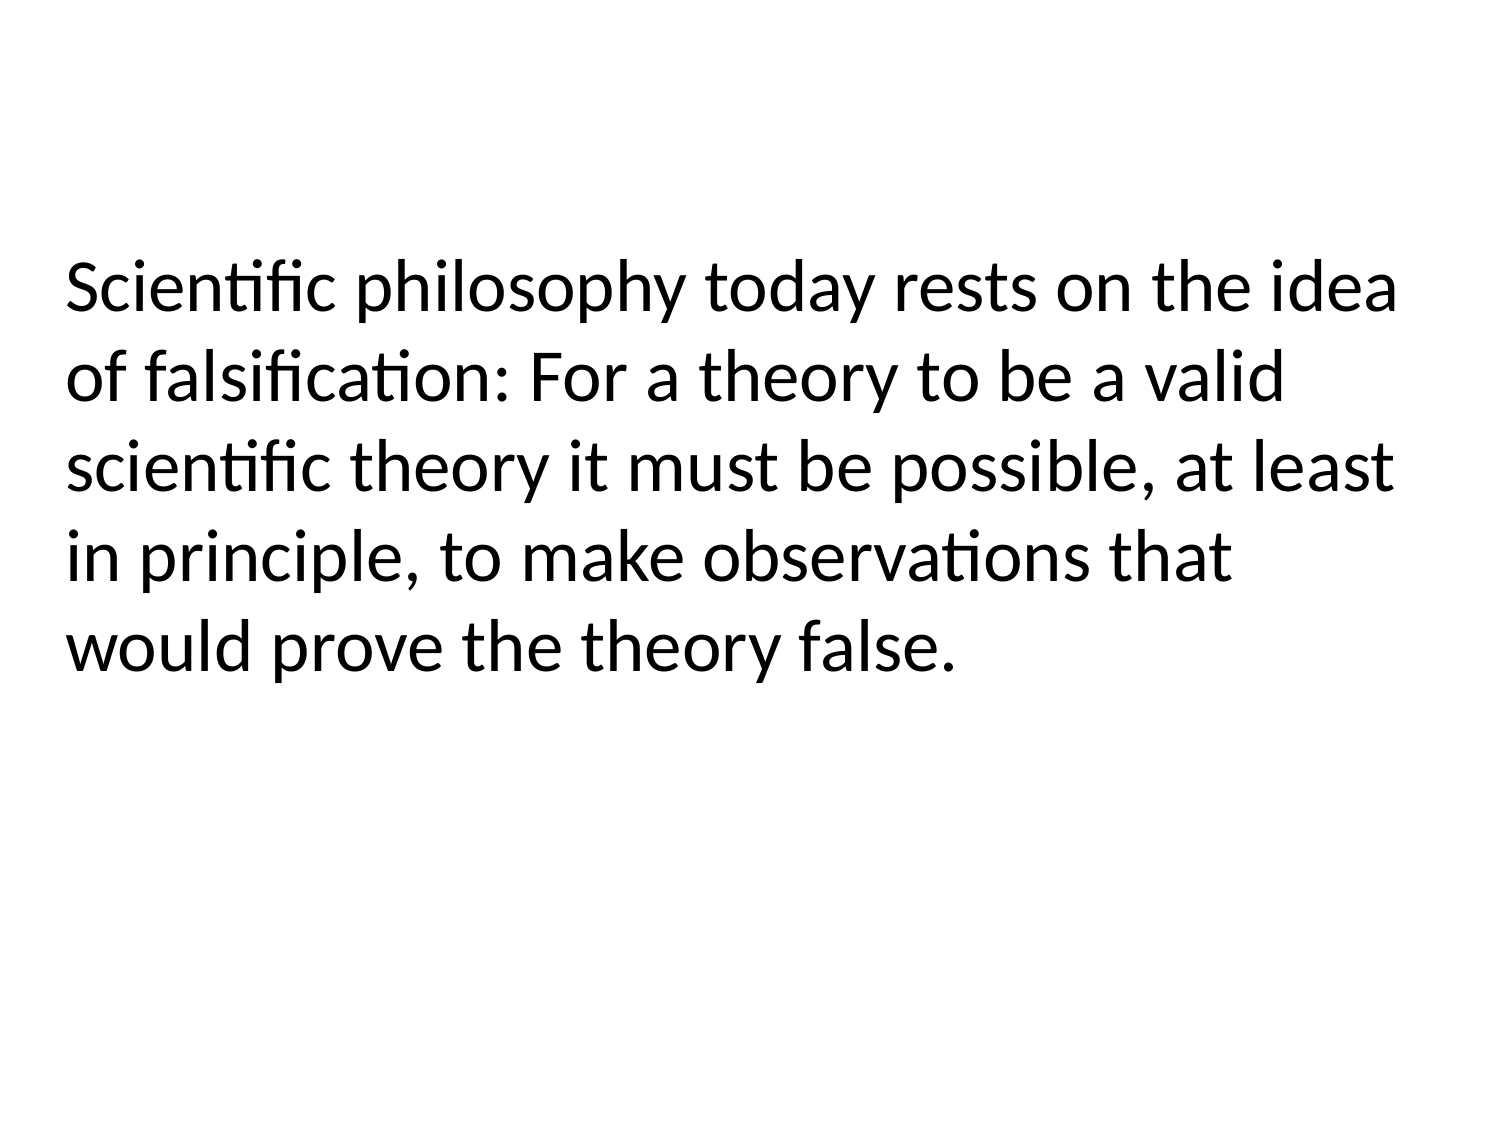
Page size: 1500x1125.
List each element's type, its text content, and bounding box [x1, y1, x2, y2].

title Scientific philosophy today rests on the idea of falsification: For a theory to be a valid scientific theory it must be possible, at least in principle, to make observations that would prove the theory false. [50, 137, 1438, 875]
